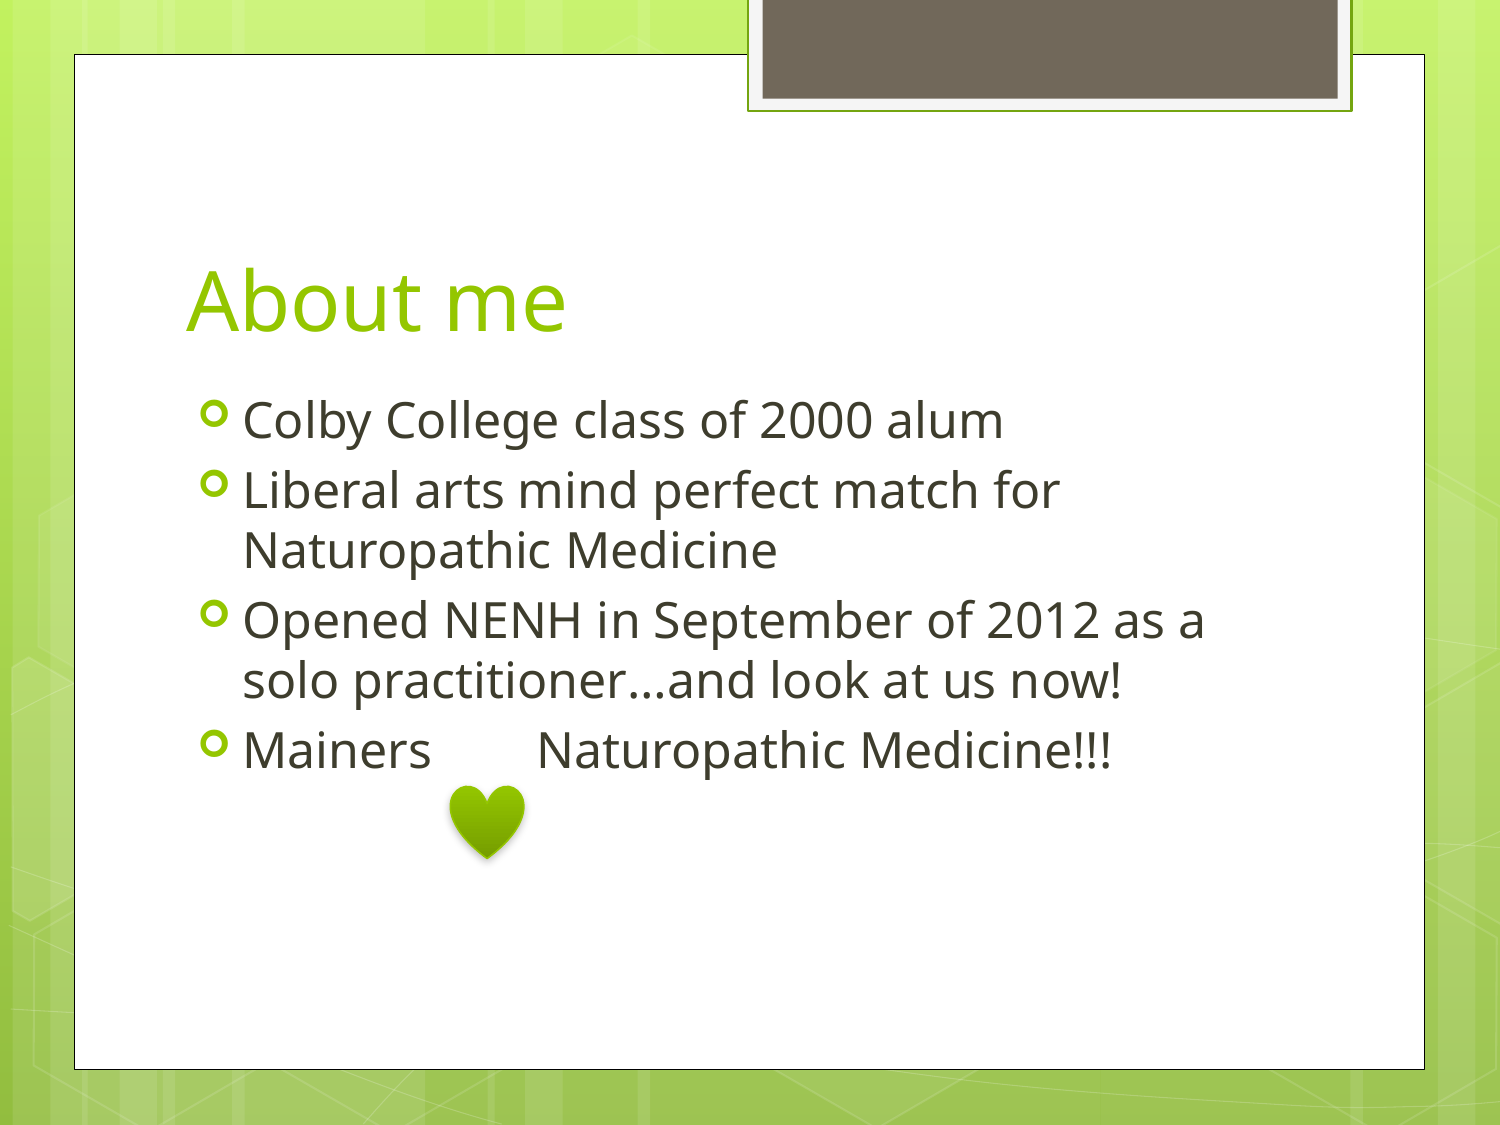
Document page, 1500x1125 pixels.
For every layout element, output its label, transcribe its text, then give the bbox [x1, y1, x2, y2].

title About me [171, 168, 1324, 357]
text_box [449, 785, 525, 860]
list Colby College class of 2000 alum Liberal arts mind perfect match for Naturopathic Medicine Opened NENH in September of 2012 as a solo practitioner…and look at us now! Mainers Naturopathic Medicine!!! [171, 381, 1283, 957]
